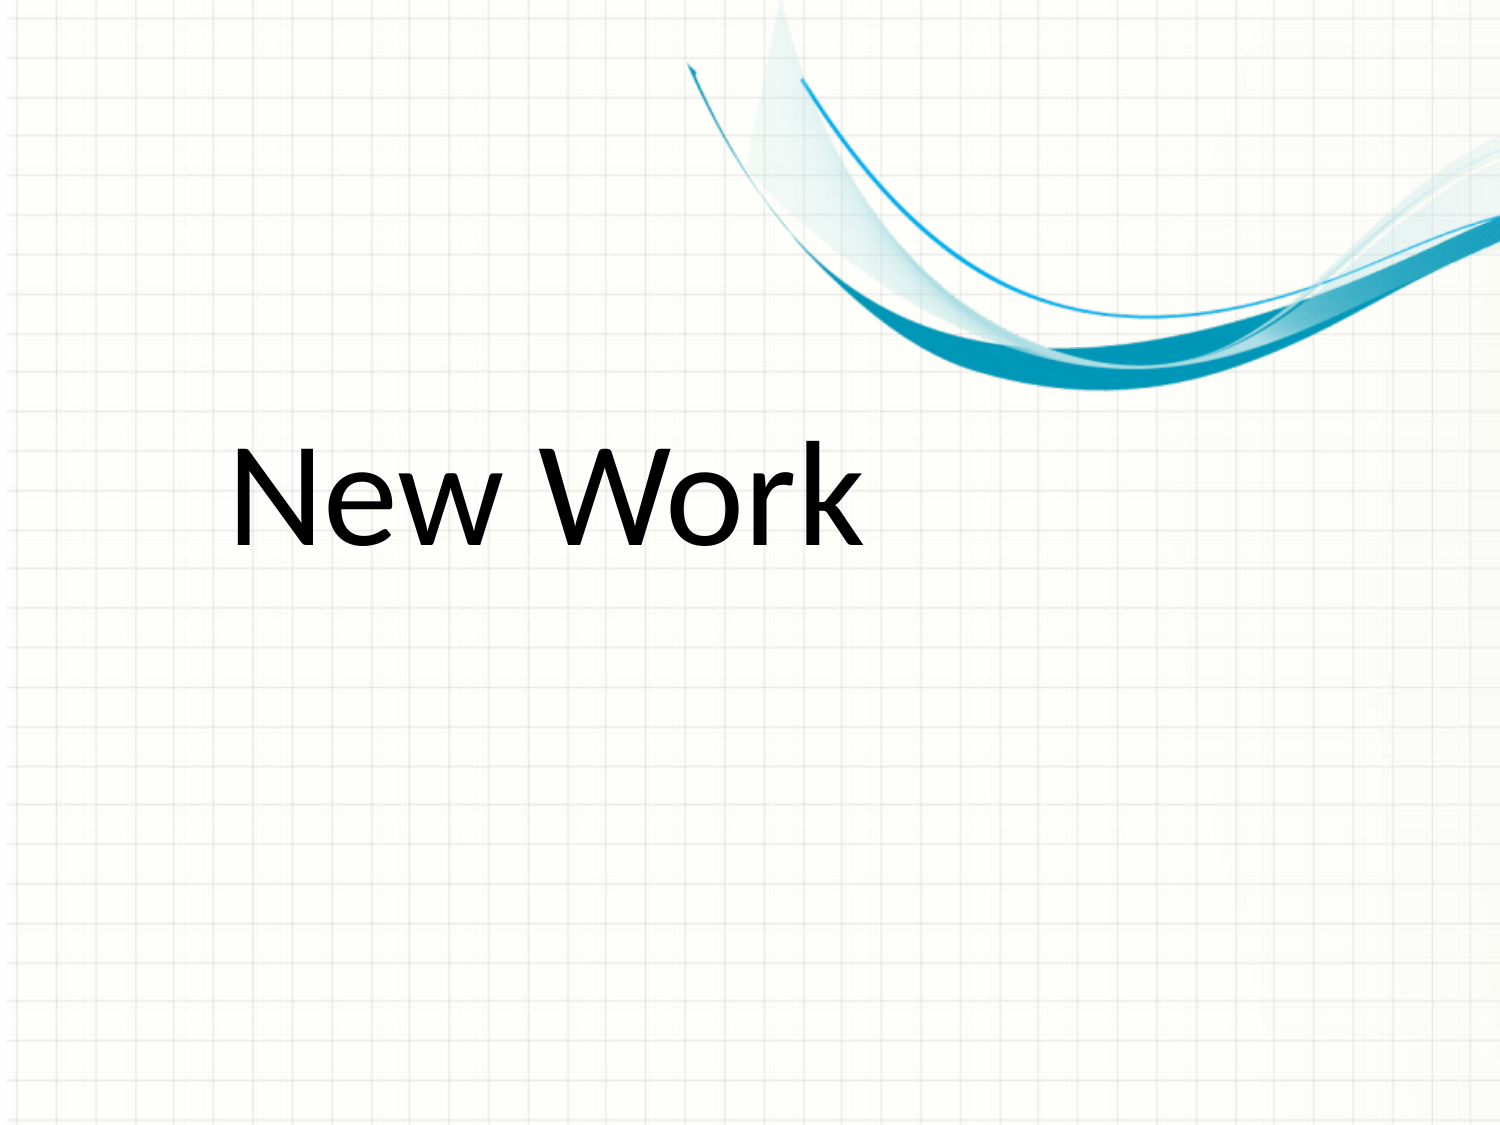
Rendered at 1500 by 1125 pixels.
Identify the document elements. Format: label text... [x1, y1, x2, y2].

picture [7, 0, 1500, 1125]
text_box New Work [212, 387, 680, 1013]
